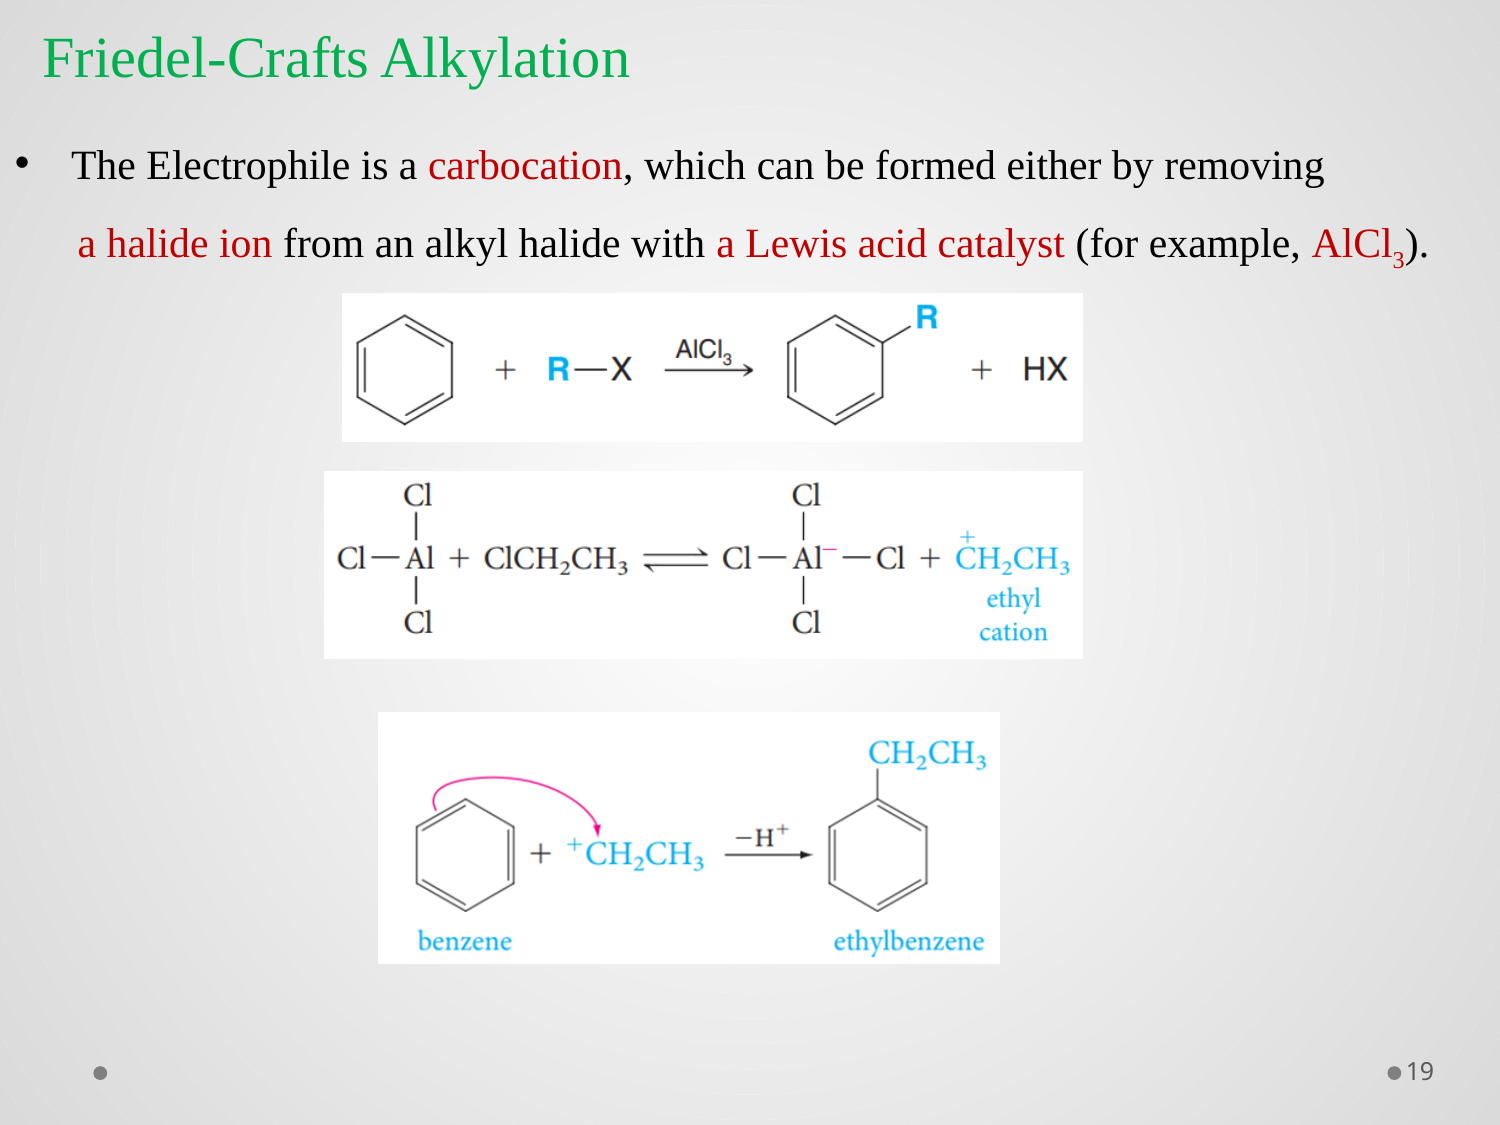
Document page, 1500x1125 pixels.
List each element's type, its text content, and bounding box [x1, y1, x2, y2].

text_box The Electrophile is a carbocation, which can be formed either by removing a halide ion from an alkyl halide with a Lewis acid catalyst (for example, AlCl3). [0, 105, 1500, 281]
text_box Friedel-Crafts Alkylation [27, 11, 646, 97]
picture [324, 471, 1083, 659]
picture [342, 292, 1083, 443]
slide_number 19 [1401, 1042, 1494, 1103]
picture [378, 712, 1001, 964]
